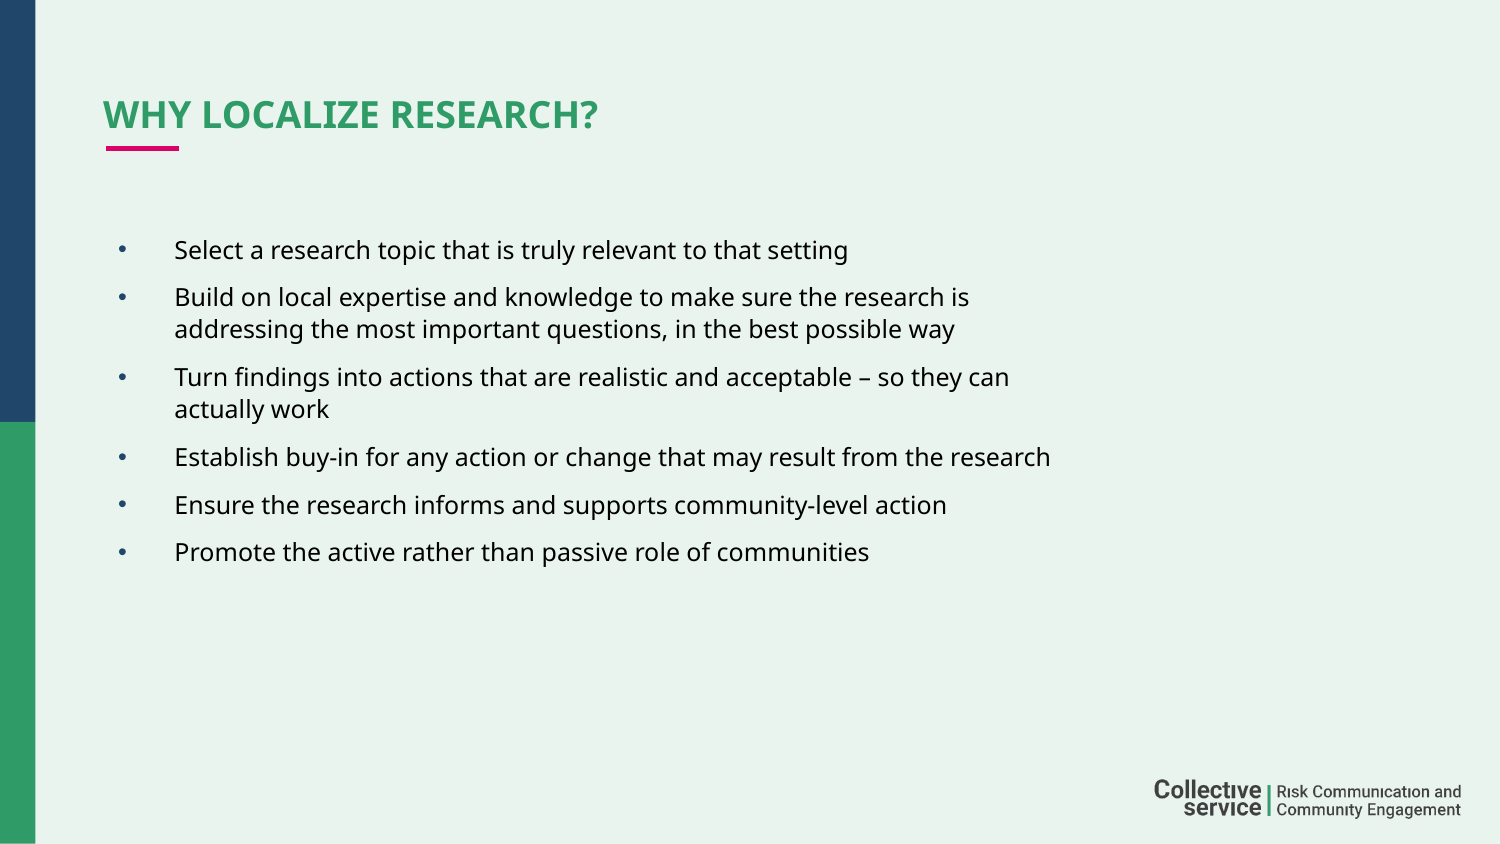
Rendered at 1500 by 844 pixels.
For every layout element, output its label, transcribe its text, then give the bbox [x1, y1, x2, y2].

picture [1139, 774, 1470, 826]
title Why localize research? [103, 88, 1397, 145]
list Select a research topic that is truly relevant to that setting Build on local expertise and knowledge to make sure the research is addressing the most important questions, in the best possible way Turn findings into actions that are realistic and acceptable – so they can actually work Establish buy-in for any action or change that may result from the research Ensure the research informs and supports community-level action Promote the active rather than passive role of communities [103, 224, 1070, 760]
